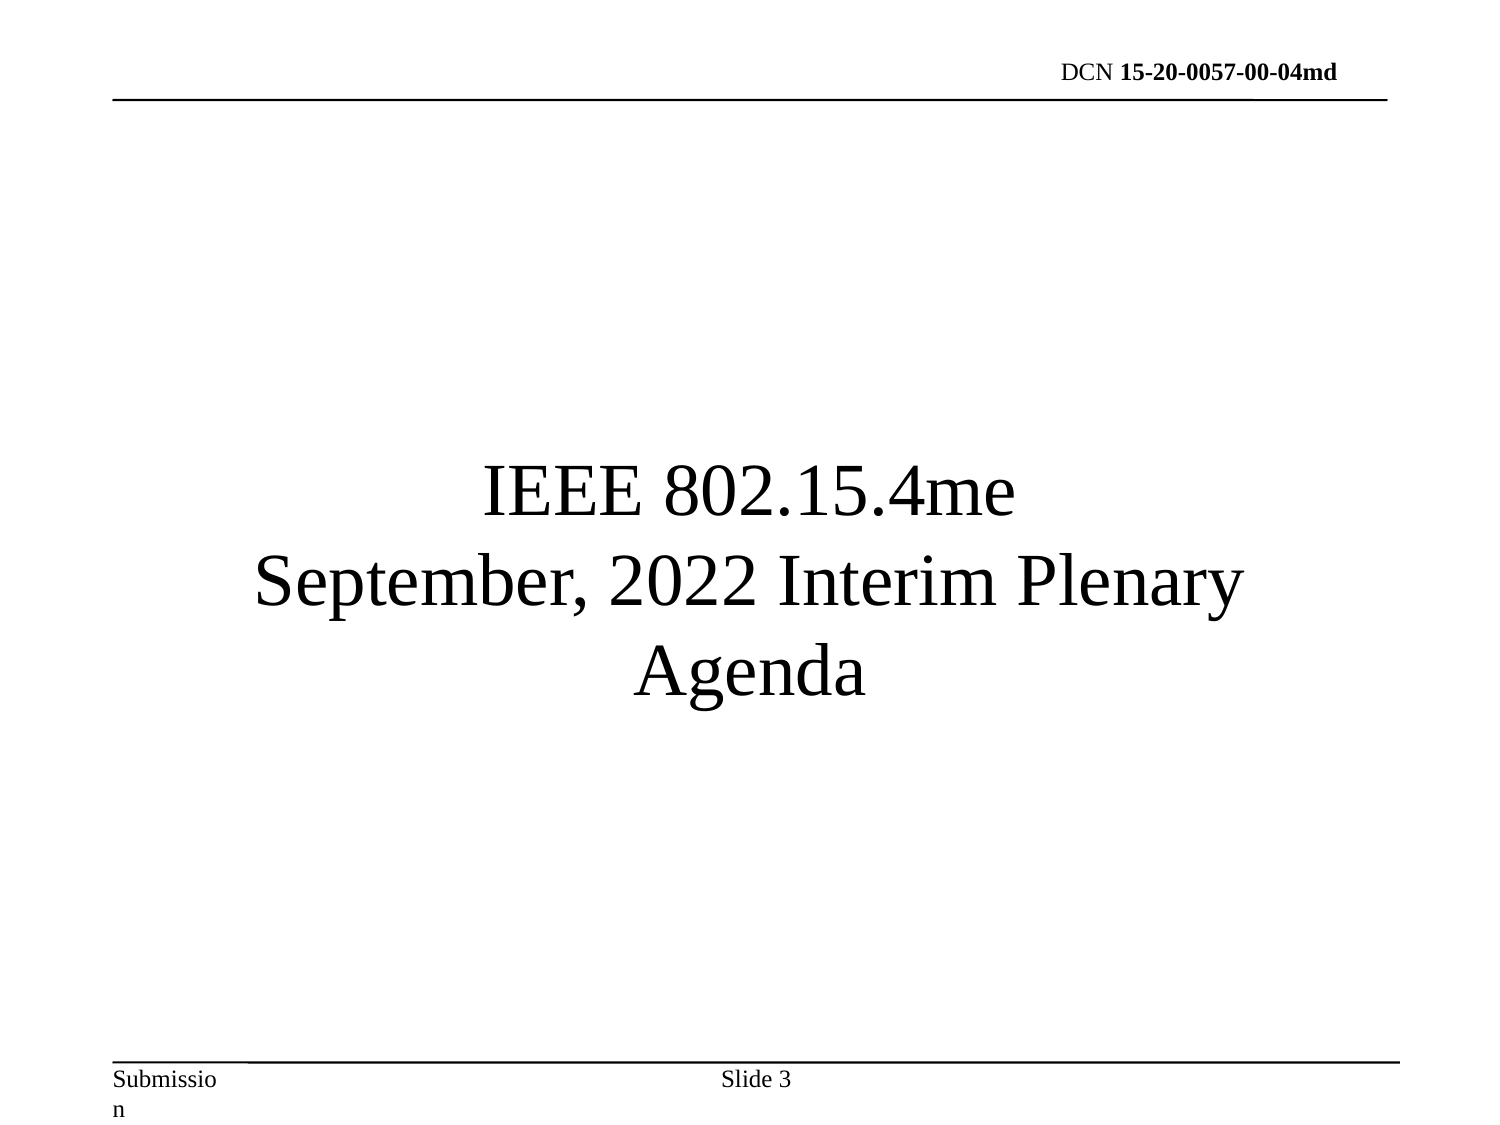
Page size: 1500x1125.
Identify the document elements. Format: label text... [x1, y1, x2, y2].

slide_number Slide 3 [712, 1062, 800, 1093]
title IEEE 802.15.4me September, 2022 Interim Plenary Agenda [112, 112, 1388, 1038]
